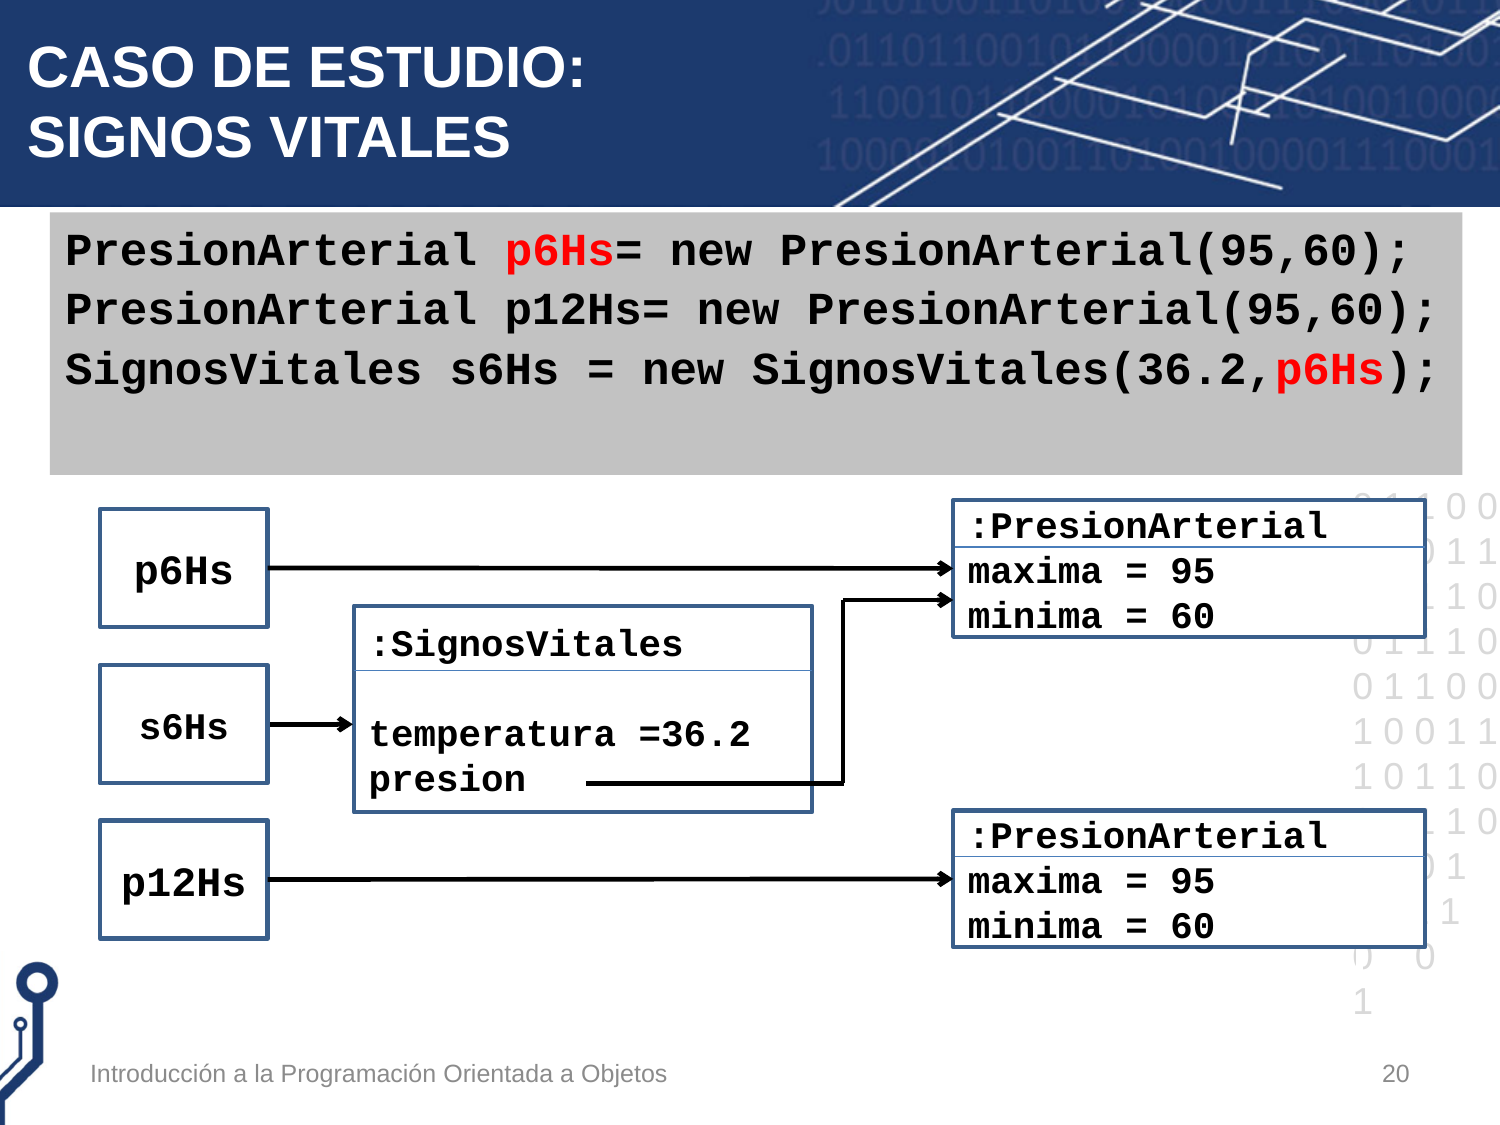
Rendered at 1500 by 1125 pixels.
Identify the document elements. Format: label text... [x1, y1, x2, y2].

text_box p6Hs [98, 507, 270, 629]
text_box p12Hs [98, 818, 270, 941]
text_box :SignosVitales temperatura =36.2 presion [352, 675, 814, 814]
title CASO DE ESTUDIO: SIGNOS VITALES [12, 5, 963, 193]
footer Introducción a la Programación Orientada a Objetos [75, 1042, 725, 1103]
text_box :PresionArterial maxima = 95 minima = 60 [951, 498, 1427, 639]
text_box :SignosVitales temperatura =36.2 presion [352, 604, 814, 673]
text_box s6Hs [98, 663, 270, 785]
picture [0, 0, 1500, 207]
text_box PresionArterial p6Hs= new PresionArterial(95,60); PresionArterial p12Hs= new PresionArterial(95,60); SignosVitales s6Hs = new SignosVitales(36.2,p6Hs); [49, 212, 1463, 475]
text_box [82, 813, 1362, 977]
picture [0, 951, 64, 1125]
text_box :PresionArterial maxima = 95 minima = 60 [951, 808, 1427, 949]
slide_number 20 [1074, 1042, 1425, 1103]
